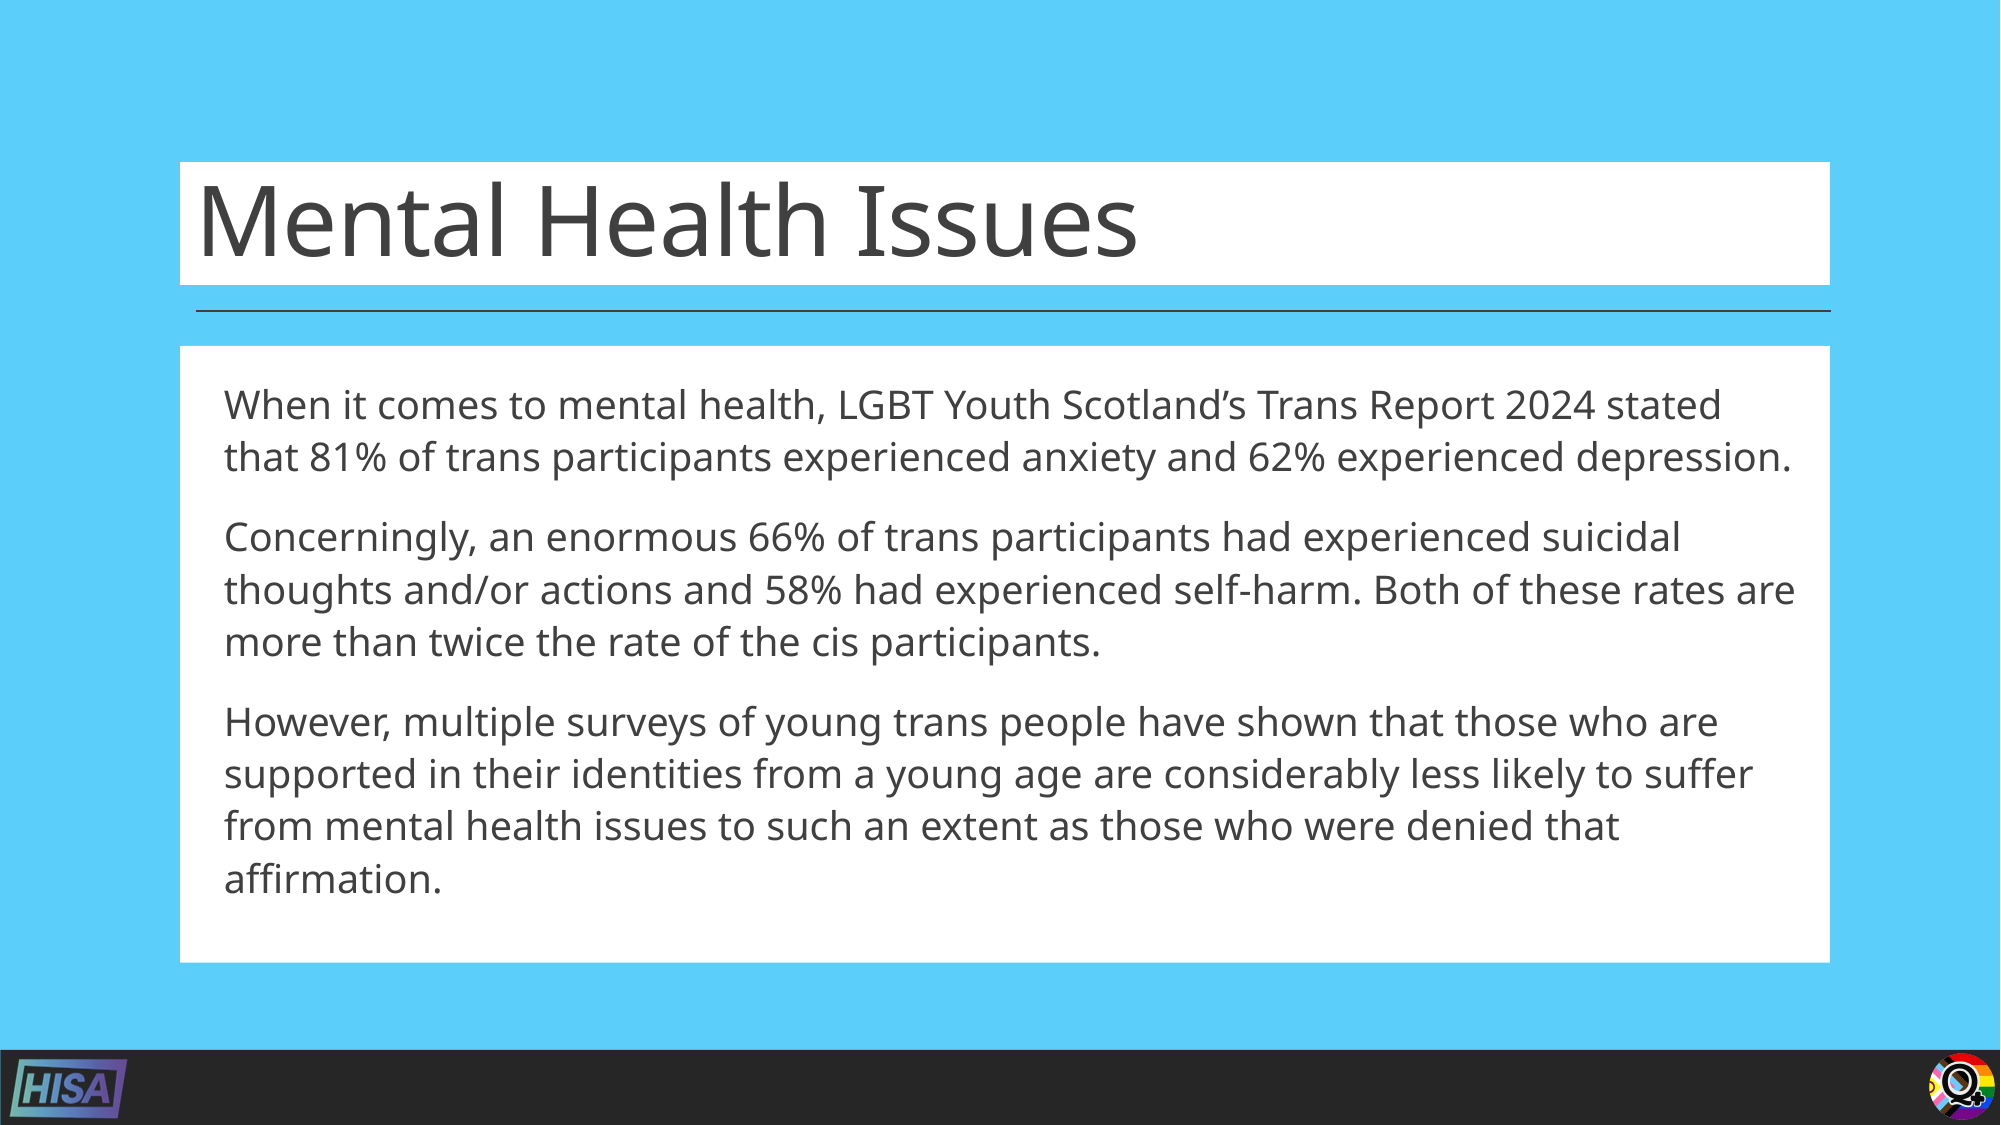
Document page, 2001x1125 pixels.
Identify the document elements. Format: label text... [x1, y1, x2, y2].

list When it comes to mental health, LGBT Youth Scotland’s Trans Report 2024 stated that 81% of trans participants experienced anxiety and 62% experienced depression. Concerningly, an enormous 66% of trans participants had experienced suicidal thoughts and/or actions and 58% had experienced self-harm. Both of these rates are more than twice the rate of the cis participants. However, multiple surveys of young trans people have shown that those who are supported in their identities from a young age are considerably less likely to suffer from mental health issues to such an extent as those who were denied that affirmation. [180, 345, 1830, 963]
picture [1924, 1049, 2000, 1125]
picture [0, 1049, 131, 1125]
title Mental Health Issues [180, 162, 1830, 285]
